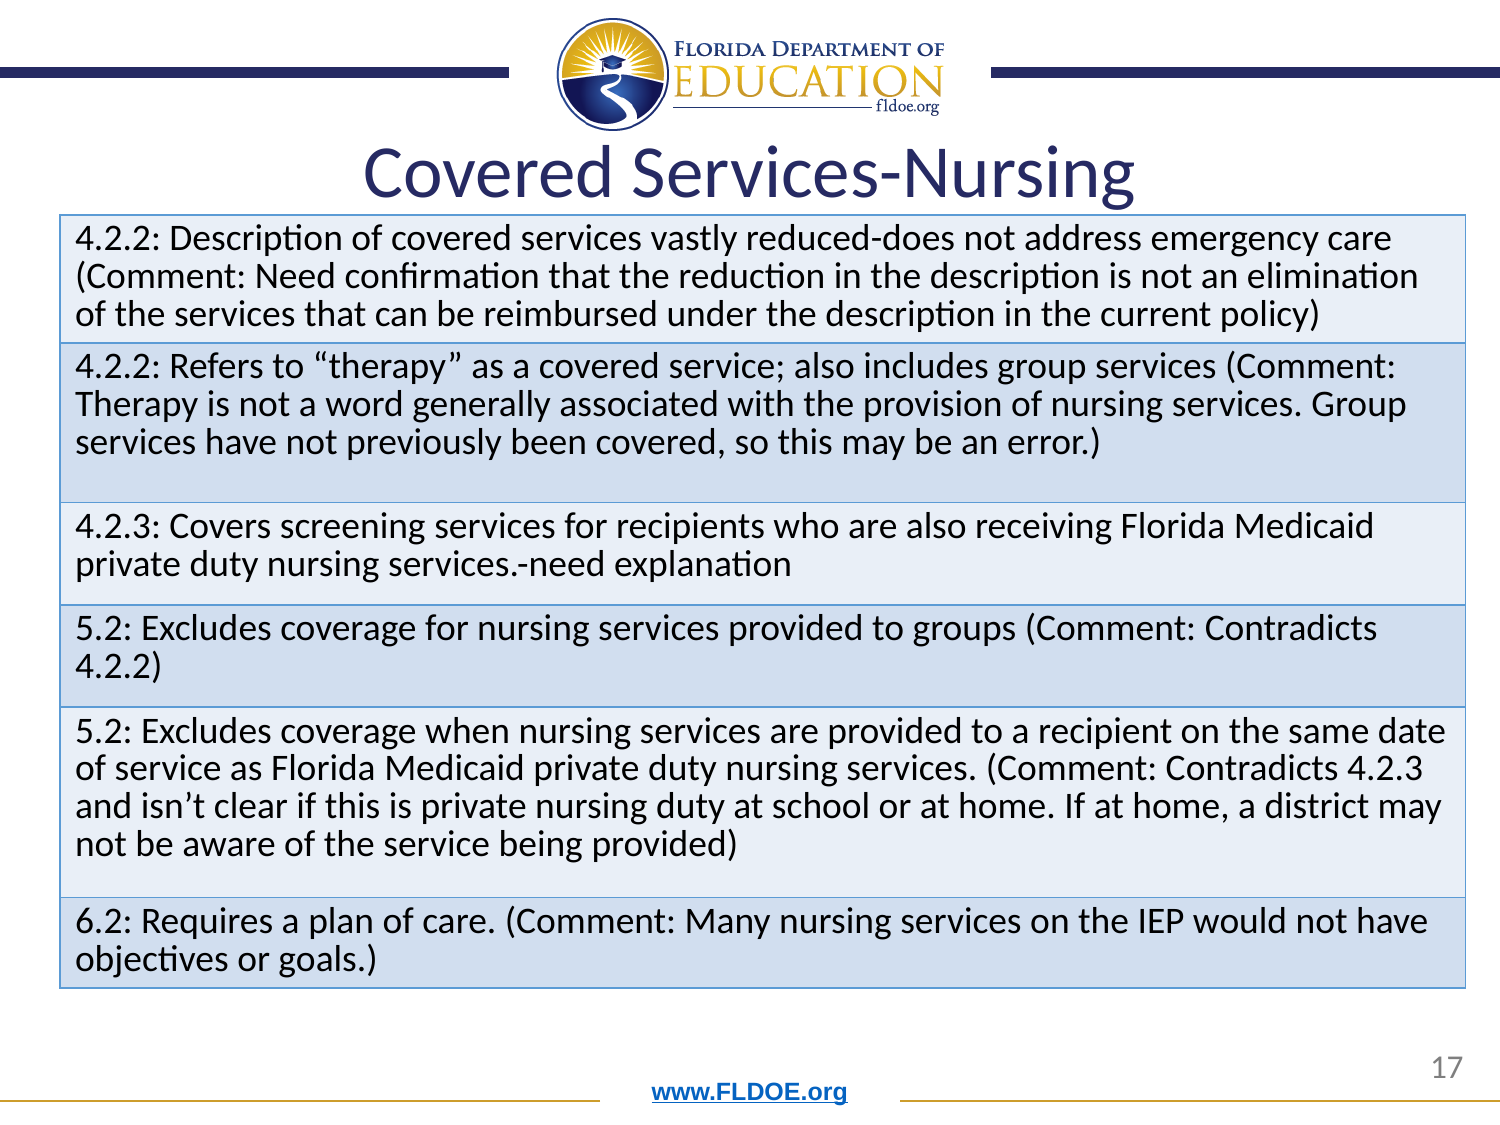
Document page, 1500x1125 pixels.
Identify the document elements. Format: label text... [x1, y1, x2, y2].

table_cell 4.2.2: Refers to “therapy” as a covered service; also includes group services (Comment: Therapy is not a word generally associated with the provision of nursing services. Group services have not previously been covered, so this may be an error.) [61, 344, 1465, 502]
table_cell 6.2: Requires a plan of care. (Comment: Many nursing services on the IEP would not have objectives or goals.) [61, 898, 1465, 987]
picture [538, 3, 962, 135]
title Covered Services-Nursing [103, 135, 1397, 214]
table_cell 5.2: Excludes coverage when nursing services are provided to a recipient on the same date of service as Florida Medicaid private duty nursing services. (Comment: Contradicts 4.2.3 and isn’t clear if this is private nursing duty at school or at home. If at home, a district may not be aware of the service being provided) [61, 708, 1465, 897]
table_cell 5.2: Excludes coverage for nursing services provided to groups (Comment: Contradicts 4.2.2) [61, 606, 1465, 706]
table_header 4.2.2: Description of covered services vastly reduced-does not address emergency care (Comment: Need confirmation that the reduction in the description is not an elimination of the services that can be reimbursed under the description in the current policy) [61, 216, 1465, 342]
table_cell 4.2.3: Covers screening services for recipients who are also receiving Florida Medicaid private duty nursing services.-need explanation [61, 503, 1465, 604]
